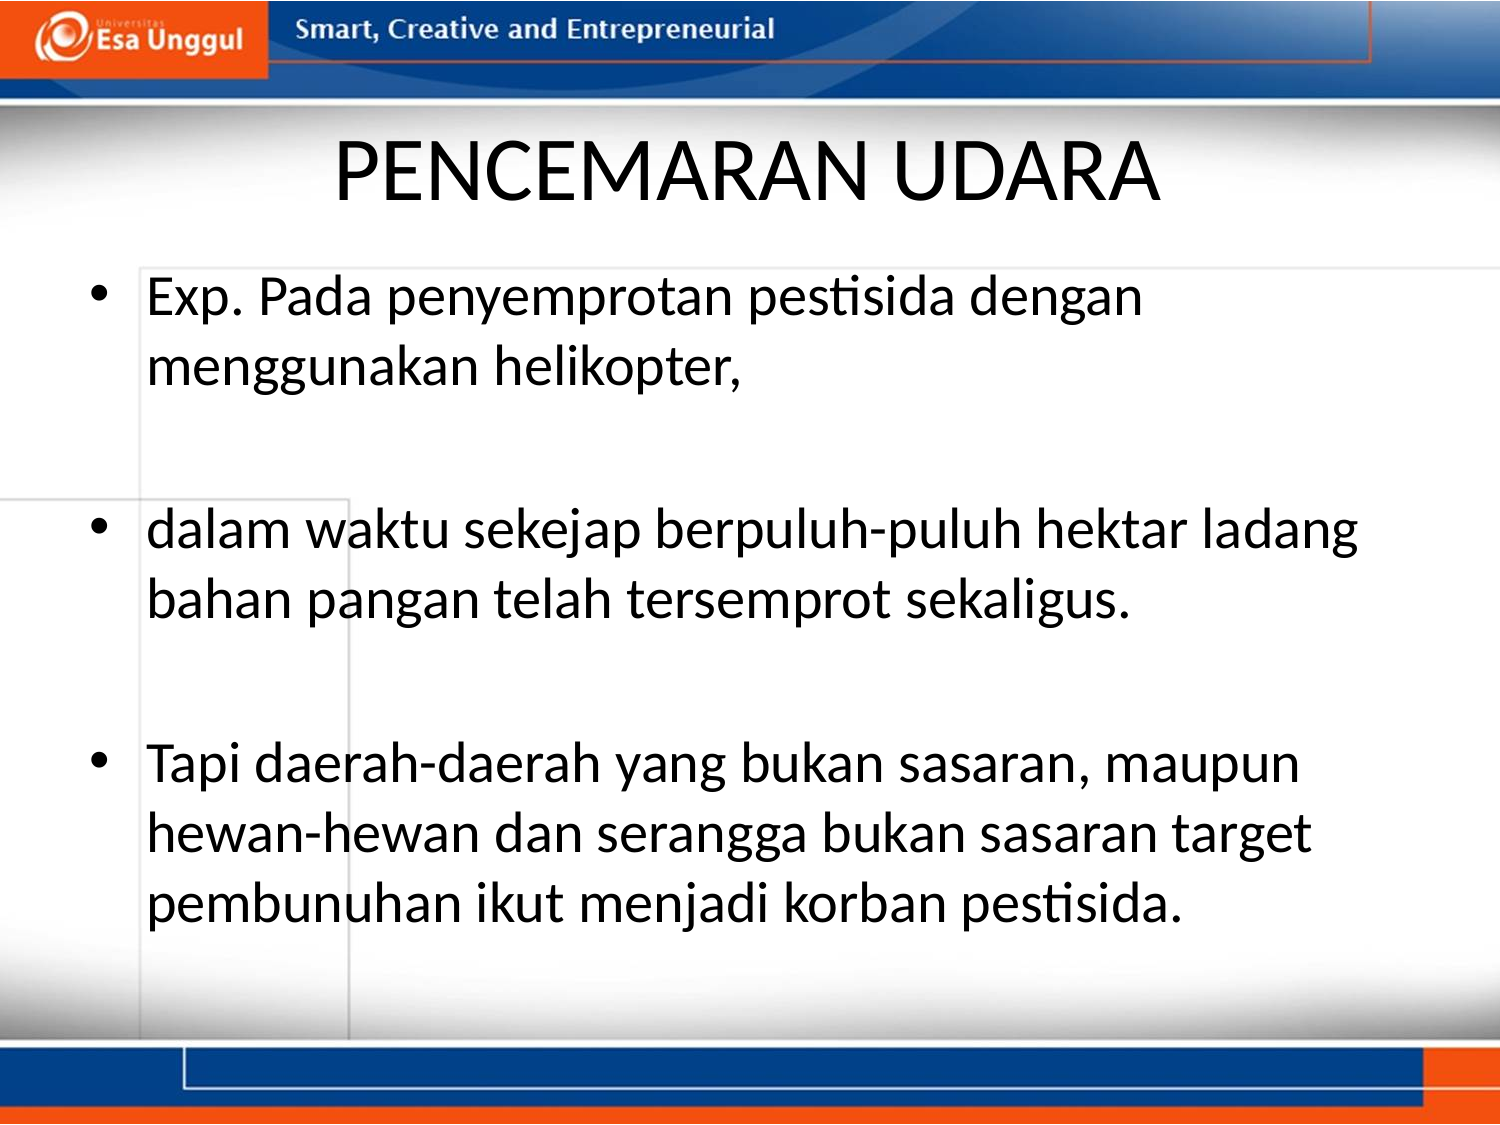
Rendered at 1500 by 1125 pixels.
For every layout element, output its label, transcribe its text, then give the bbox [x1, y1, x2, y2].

picture [0, 1, 1500, 1124]
title PENCEMARAN UDARA [72, 101, 1423, 290]
list Exp. Pada penyemprotan pestisida dengan menggunakan helikopter, dalam waktu sekejap berpuluh-puluh hektar ladang bahan pangan telah tersemprot sekaligus. Tapi daerah-daerah yang bukan sasaran, maupun hewan-hewan dan serangga bukan sasaran target pembunuhan ikut menjadi korban pestisida. [75, 249, 1425, 1005]
